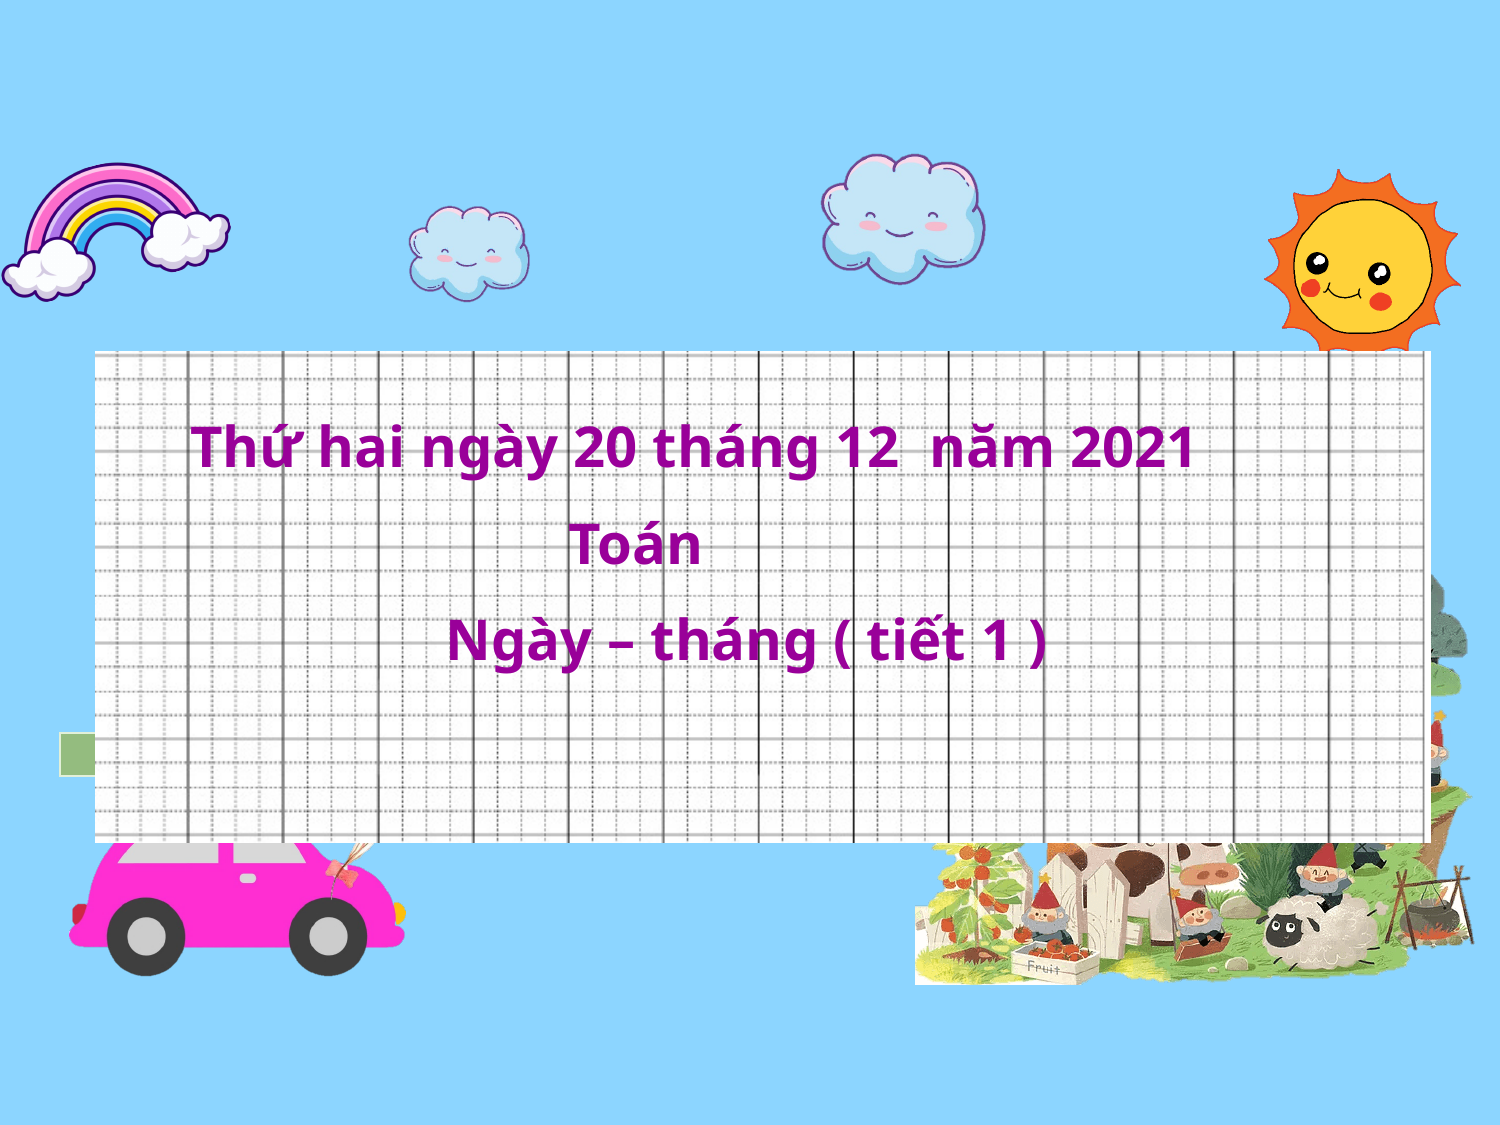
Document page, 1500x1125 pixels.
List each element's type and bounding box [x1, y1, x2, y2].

picture [69, 169, 1500, 985]
picture [0, 139, 237, 310]
picture [396, 181, 542, 339]
text_box [59, 732, 95, 777]
picture [804, 120, 1002, 334]
